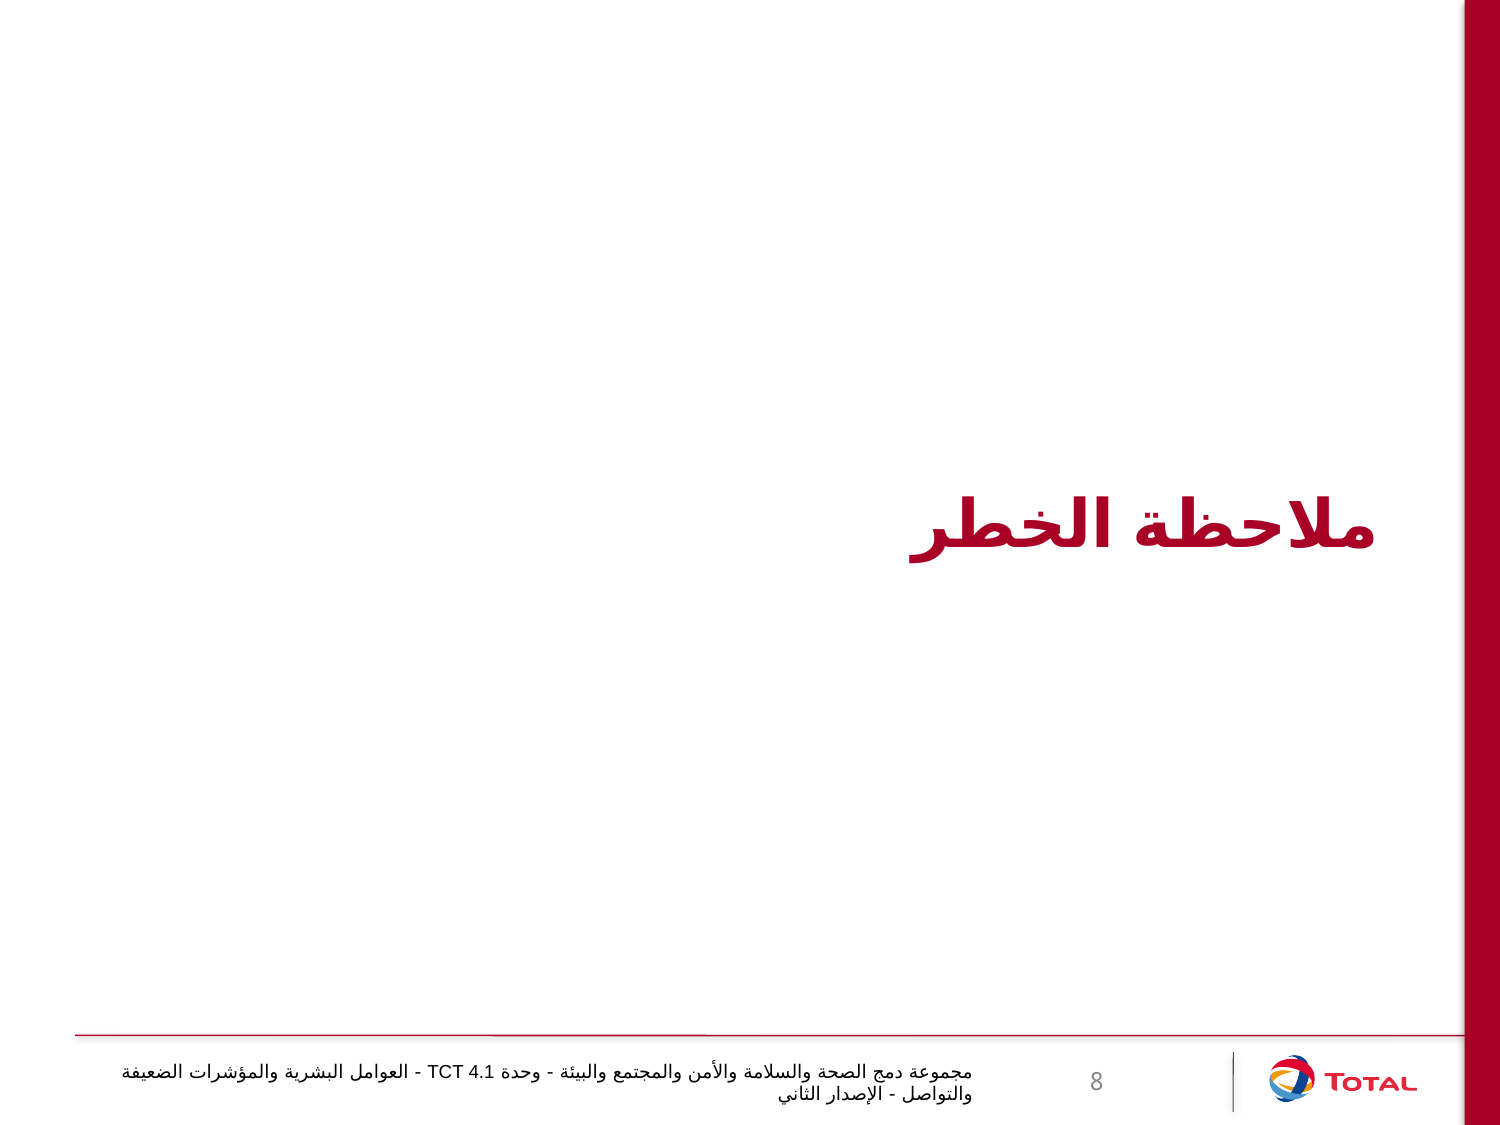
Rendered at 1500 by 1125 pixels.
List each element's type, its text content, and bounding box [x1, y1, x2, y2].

footer مجموعة دمج الصحة والسلامة والأمن والمجتمع والبيئة - وحدة TCT 4.1 - العوامل البشرية والمؤشرات الضعيفة والتواصل - الإصدار الثاني [75, 1051, 988, 1112]
title ملاحظة الخطر [118, 409, 1394, 633]
slide_number 8 [1074, 1051, 1194, 1112]
picture [1260, 1045, 1426, 1112]
